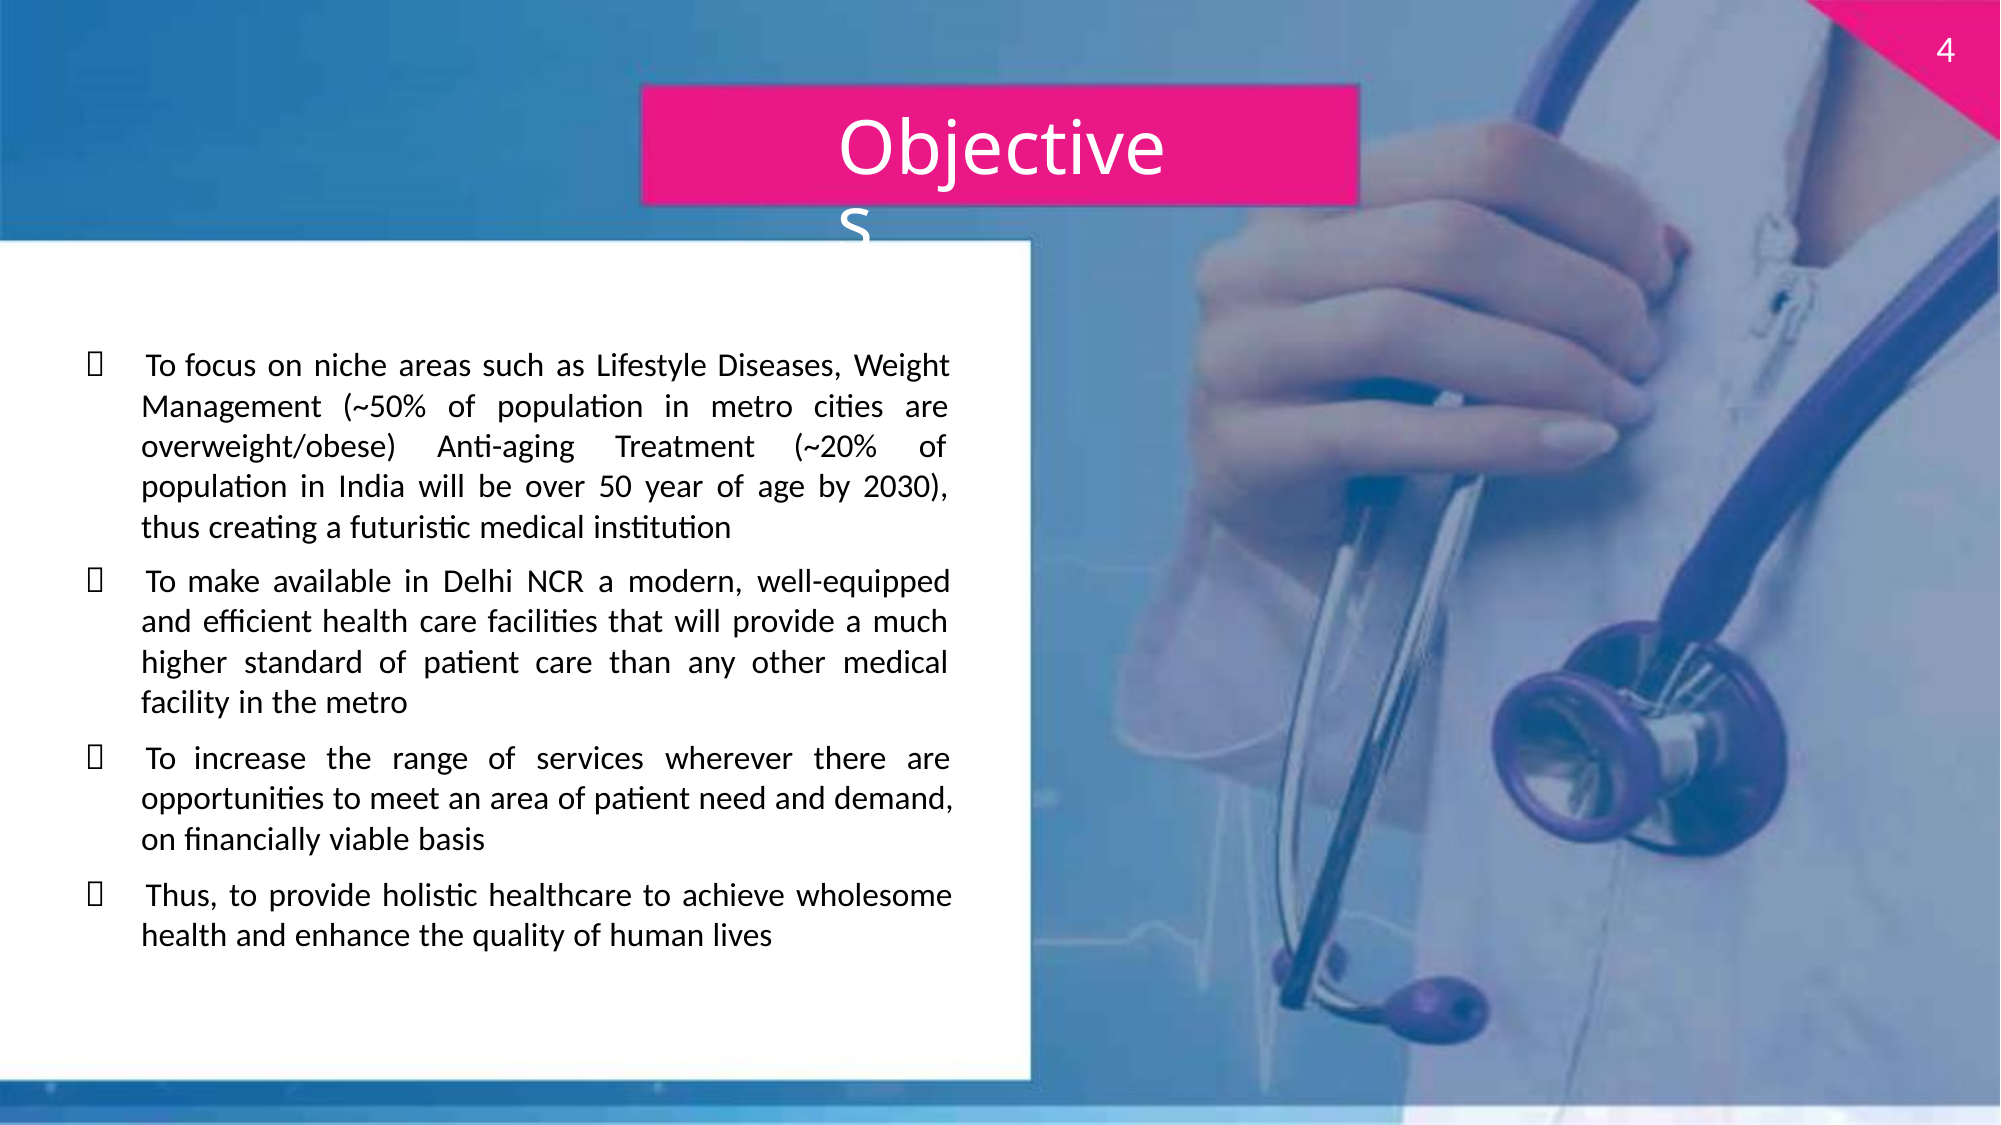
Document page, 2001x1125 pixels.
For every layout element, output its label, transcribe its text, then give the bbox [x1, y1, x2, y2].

text_box  Thus, to provide holistic healthcare to achieve wholesome health and enhance the quality of human lives [84, 870, 977, 953]
text_box  To focus on niche areas such as Lifestyle Diseases, Weight [84, 340, 979, 383]
text_box  To increase the range of services wherever there are opportunities to meet an area of patient need and demand, on financially viable basis [84, 734, 978, 858]
text_box Management (~50% of population in metro cities are overweight/obese) Anti-aging Treatment (~20% of population in India will be over 50 year of age by 2030), thus creating a futuristic medical institution [141, 390, 978, 545]
text_box Objectives [837, 114, 1178, 265]
text_box 4 [1936, 32, 1981, 71]
text_box  To make available in Delhi NCR a modern, well-equipped and efficient health care facilities that will provide a much higher standard of patient care than any other medical facility in the metro [84, 557, 978, 721]
text_box [0, 0, 2000, 1125]
